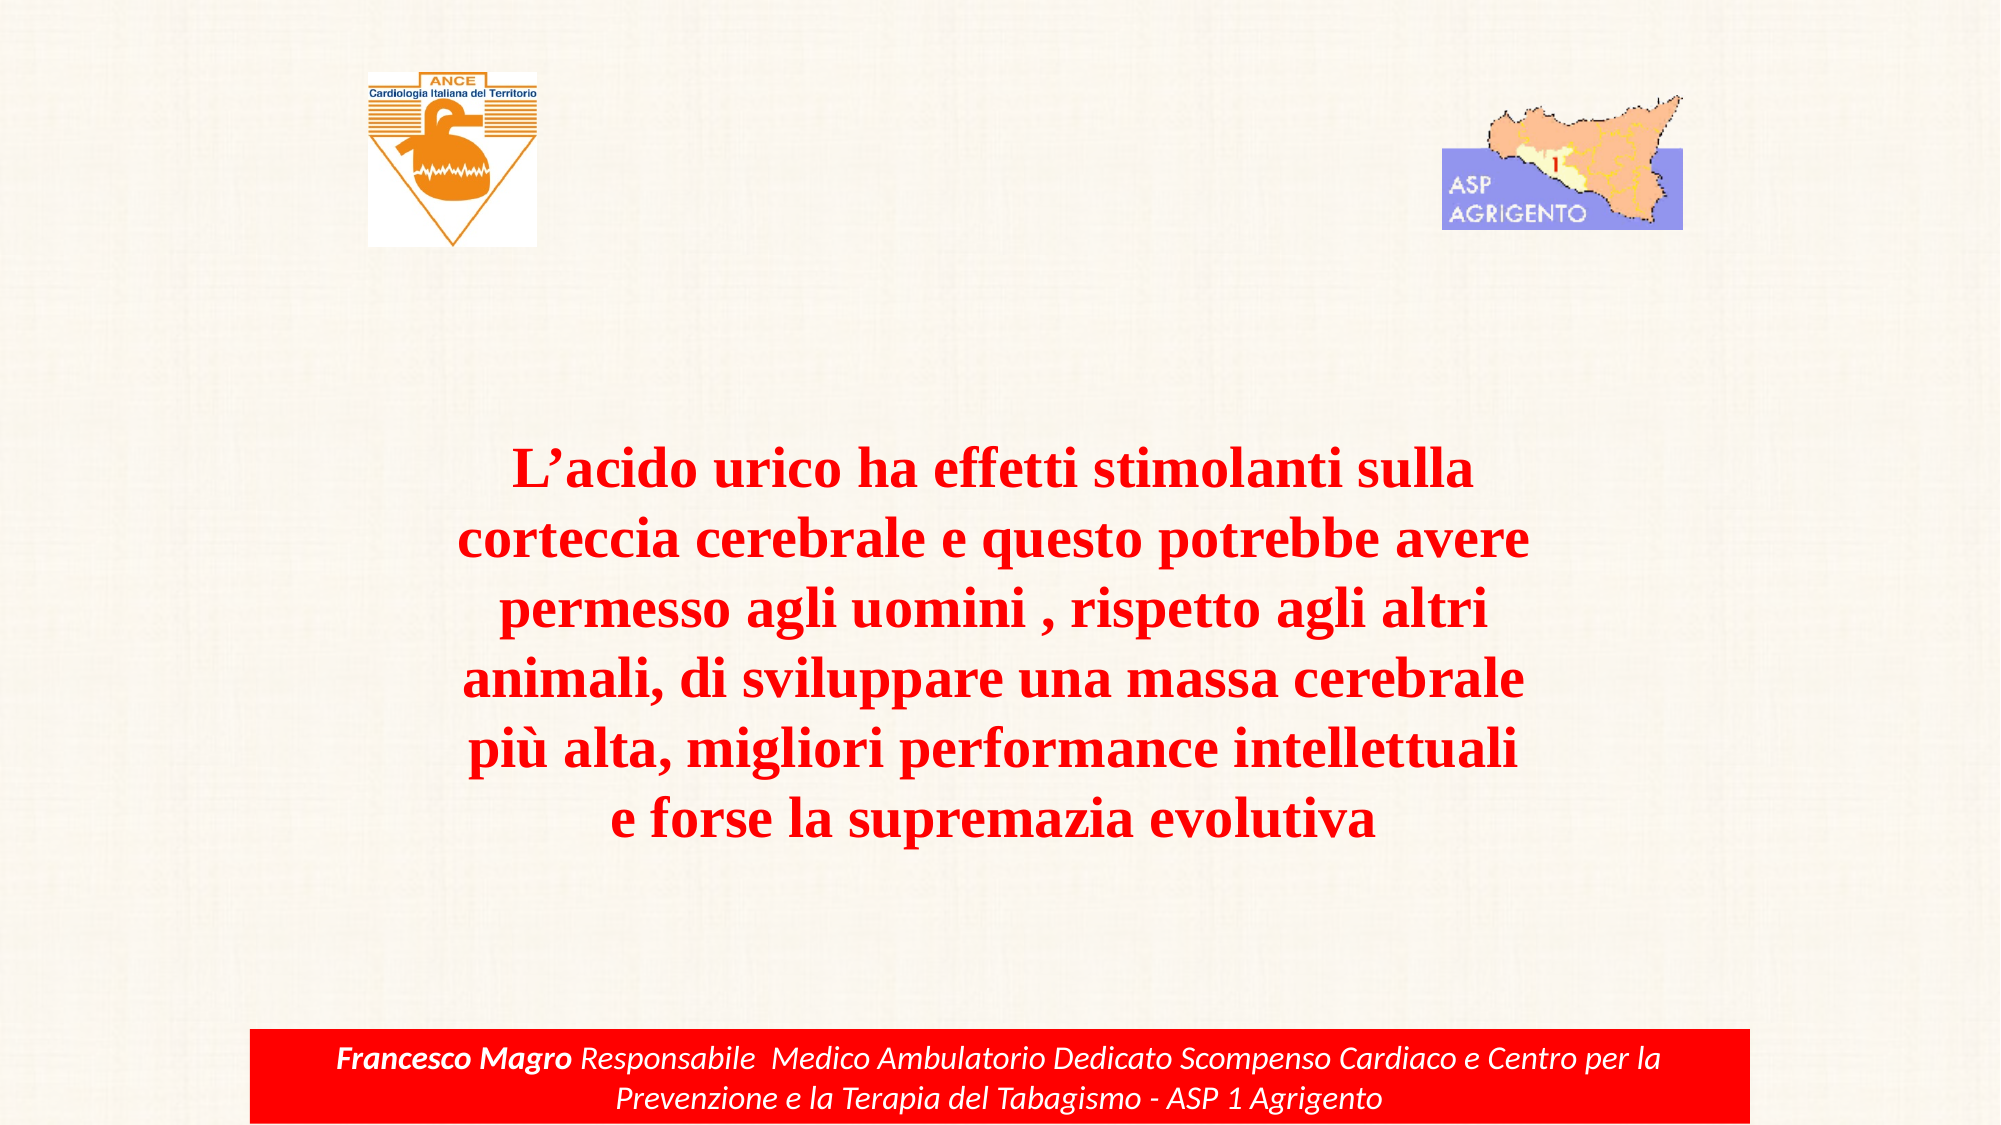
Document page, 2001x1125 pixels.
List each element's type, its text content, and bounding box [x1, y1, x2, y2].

text_box L’acido urico ha effetti stimolanti sulla corteccia cerebrale e questo potrebbe avere permesso agli uomini , rispetto agli altri animali, di sviluppare una massa cerebrale più alta, migliori performance intellettuali e forse la supremazia evolutiva [437, 421, 1551, 857]
text_box Francesco Magro Responsabile Medico Ambulatorio Dedicato Scompenso Cardiaco e Centro per la Prevenzione e la Terapia del Tabagismo - ASP 1 Agrigento [249, 1029, 1750, 1124]
picture [367, 72, 538, 247]
picture [1441, 95, 1684, 230]
